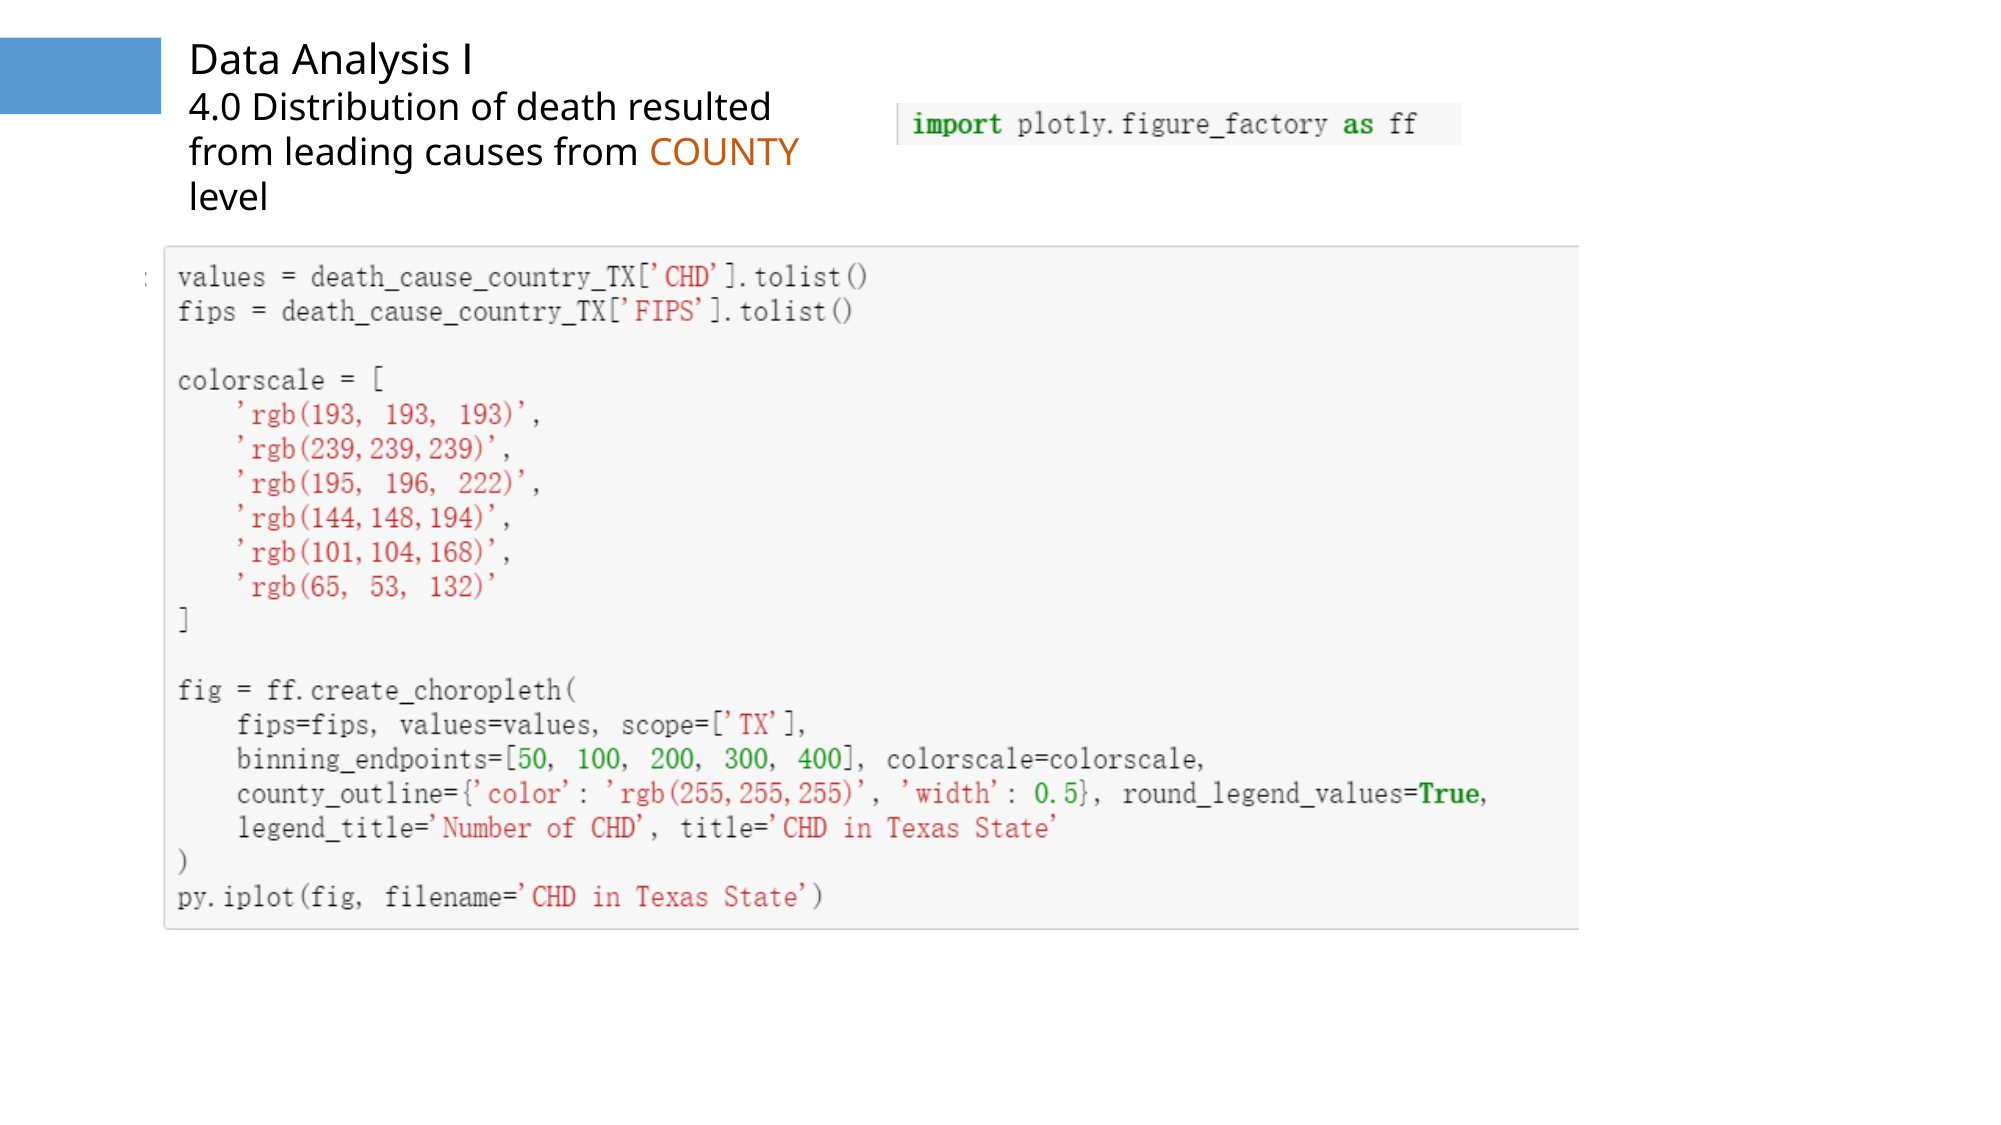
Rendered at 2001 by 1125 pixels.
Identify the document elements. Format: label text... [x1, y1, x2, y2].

text_box Data Analysis Ⅰ 4.0 Distribution of death resulted from leading causes from COUNTY level [173, 25, 839, 226]
picture [886, 103, 1462, 145]
picture [145, 238, 1579, 930]
text_box [0, 37, 162, 115]
